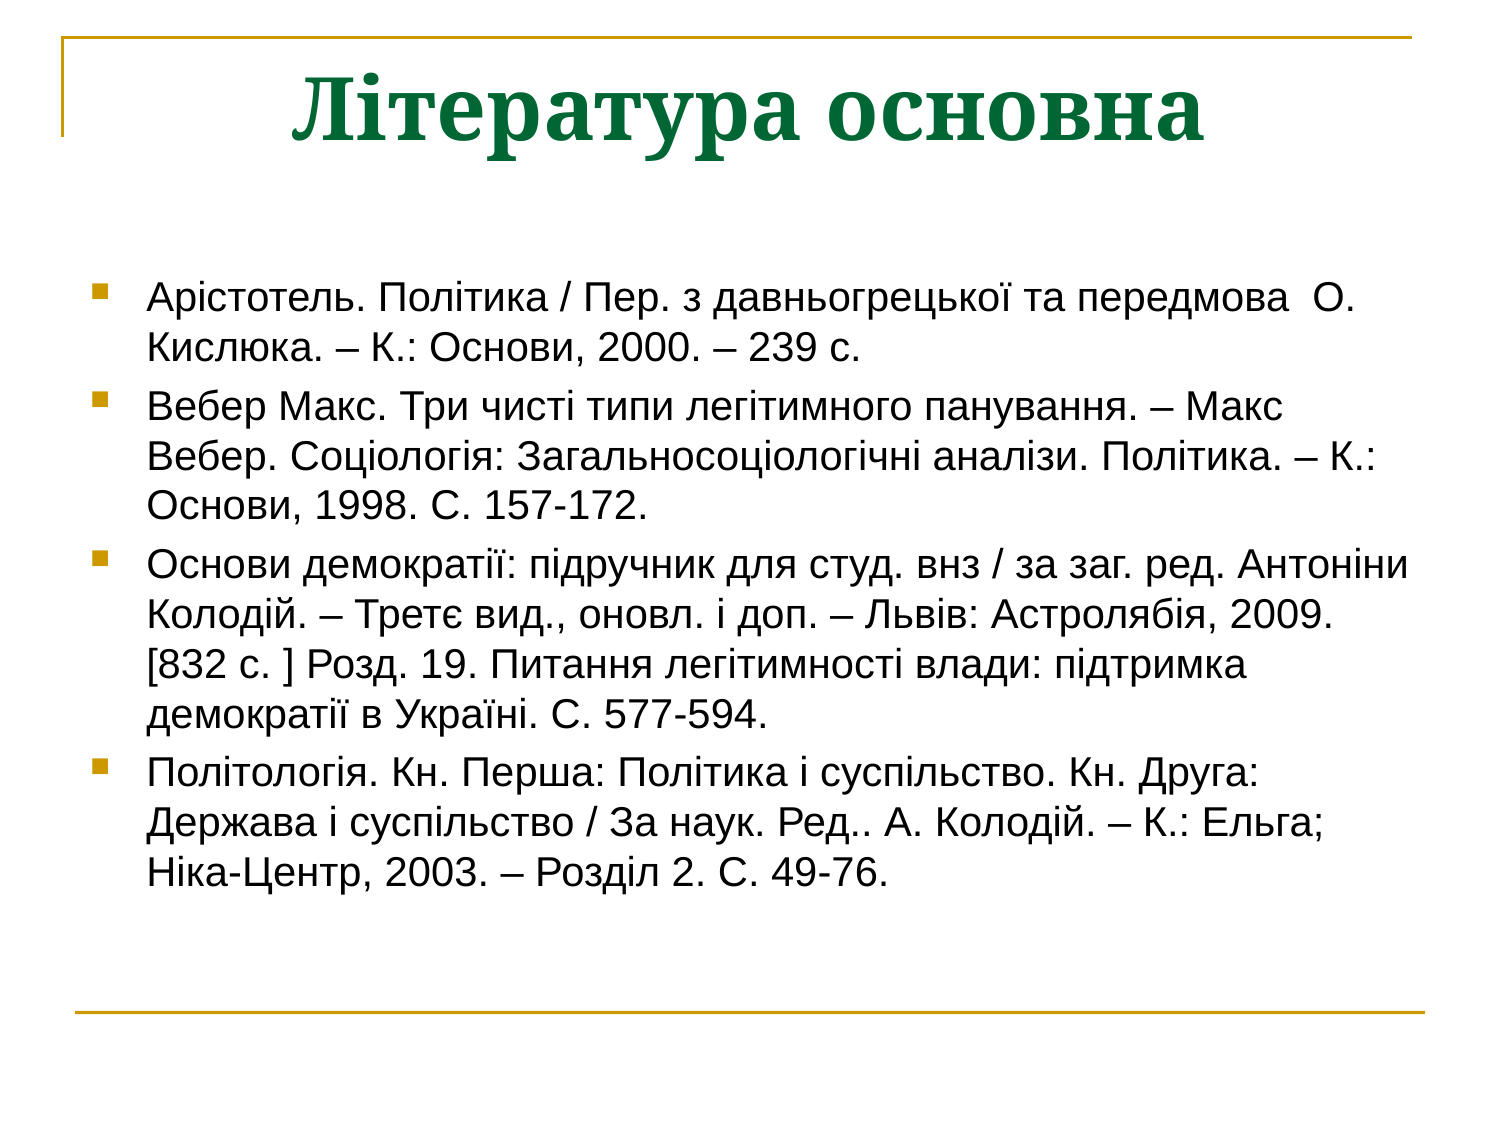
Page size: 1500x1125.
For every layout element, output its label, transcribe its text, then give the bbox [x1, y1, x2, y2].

list Арістотель. Політика / Пер. з давньогрецької та передмова О. Кислюка. – К.: Основи, 2000. – 239 с. Вебер Макс. Три чисті типи легітимного панування. – Макс Вебер. Соціологія: Загальносоціологічні аналізи. Політика. – К.: Основи, 1998. С. 157-172. Основи демократії: підручник для студ. внз / за заг. ред. Антоніни Колодій. – Третє вид., оновл. і доп. – Львів: Астролябія, 2009. [832 с. ] Розд. 19. Питання легітимності влади: підтримка демократії в Україні. С. 577-594. Політологія. Кн. Перша: Політика і суспільство. Кн. Друга: Держава і суспільство / За наук. Ред.. А. Колодій. – К.: Ельга; Ніка-Центр, 2003. – Розділ 2. С. 49-76. [75, 262, 1425, 1006]
title Література основна [75, 45, 1425, 233]
